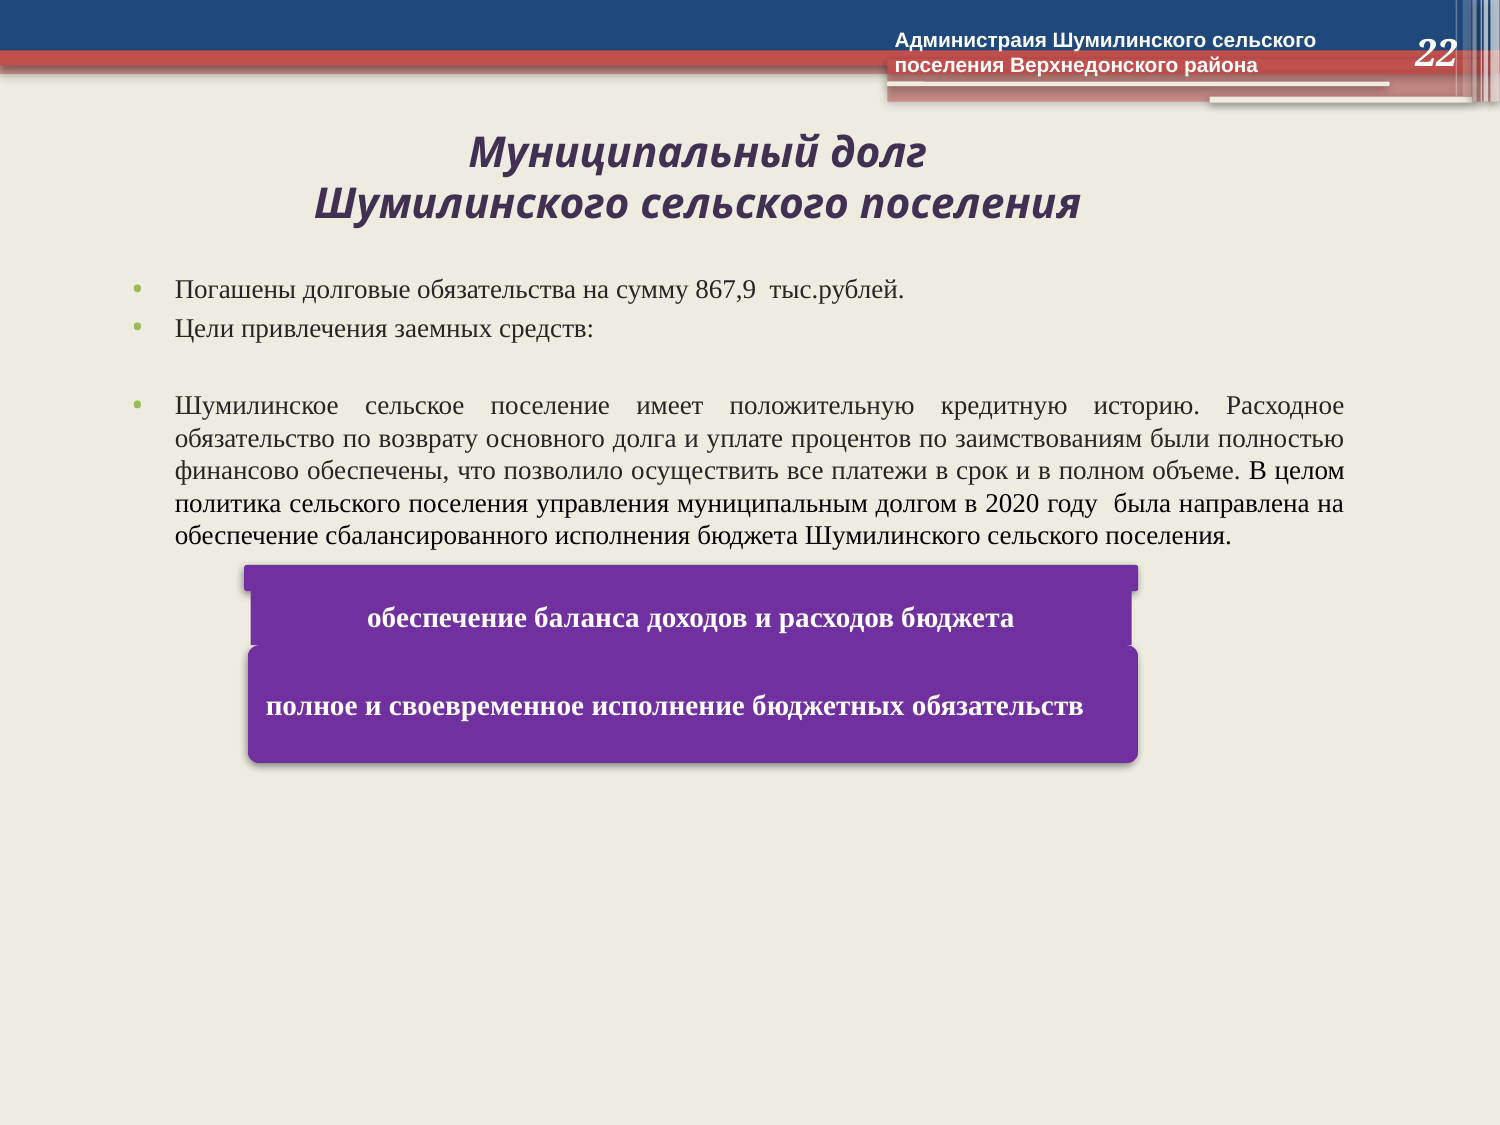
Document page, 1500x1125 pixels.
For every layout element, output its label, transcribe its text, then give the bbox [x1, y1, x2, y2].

title Муниципальный долг Шумилинского сельского поселения [82, 117, 1325, 235]
text_box полное и своевременное исполнение бюджетных обязательств [247, 654, 1139, 764]
slide_number 22 [1293, 27, 1472, 88]
list Погашены долговые обязательства на сумму 867,9 тыс.рублей. Цели привлечения заемных средств: Шумилинское сельское поселение имеет положительную кредитную историю. Расходное обязательство по возврату основного долга и уплате процентов по заимствованиям были полностью финансово обеспечены, что позволило осуществить все платежи в срок и в полном объеме. В целом политика сельского поселения управления муниципальным долгом в 2020 году была направлена на обеспечение сбалансированного исполнения бюджета Шумилинского сельского поселения. [99, 264, 1360, 991]
text_box Администраия Шумилинского сельского поселения Верхнедонского района [879, 19, 1424, 84]
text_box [243, 564, 1139, 646]
